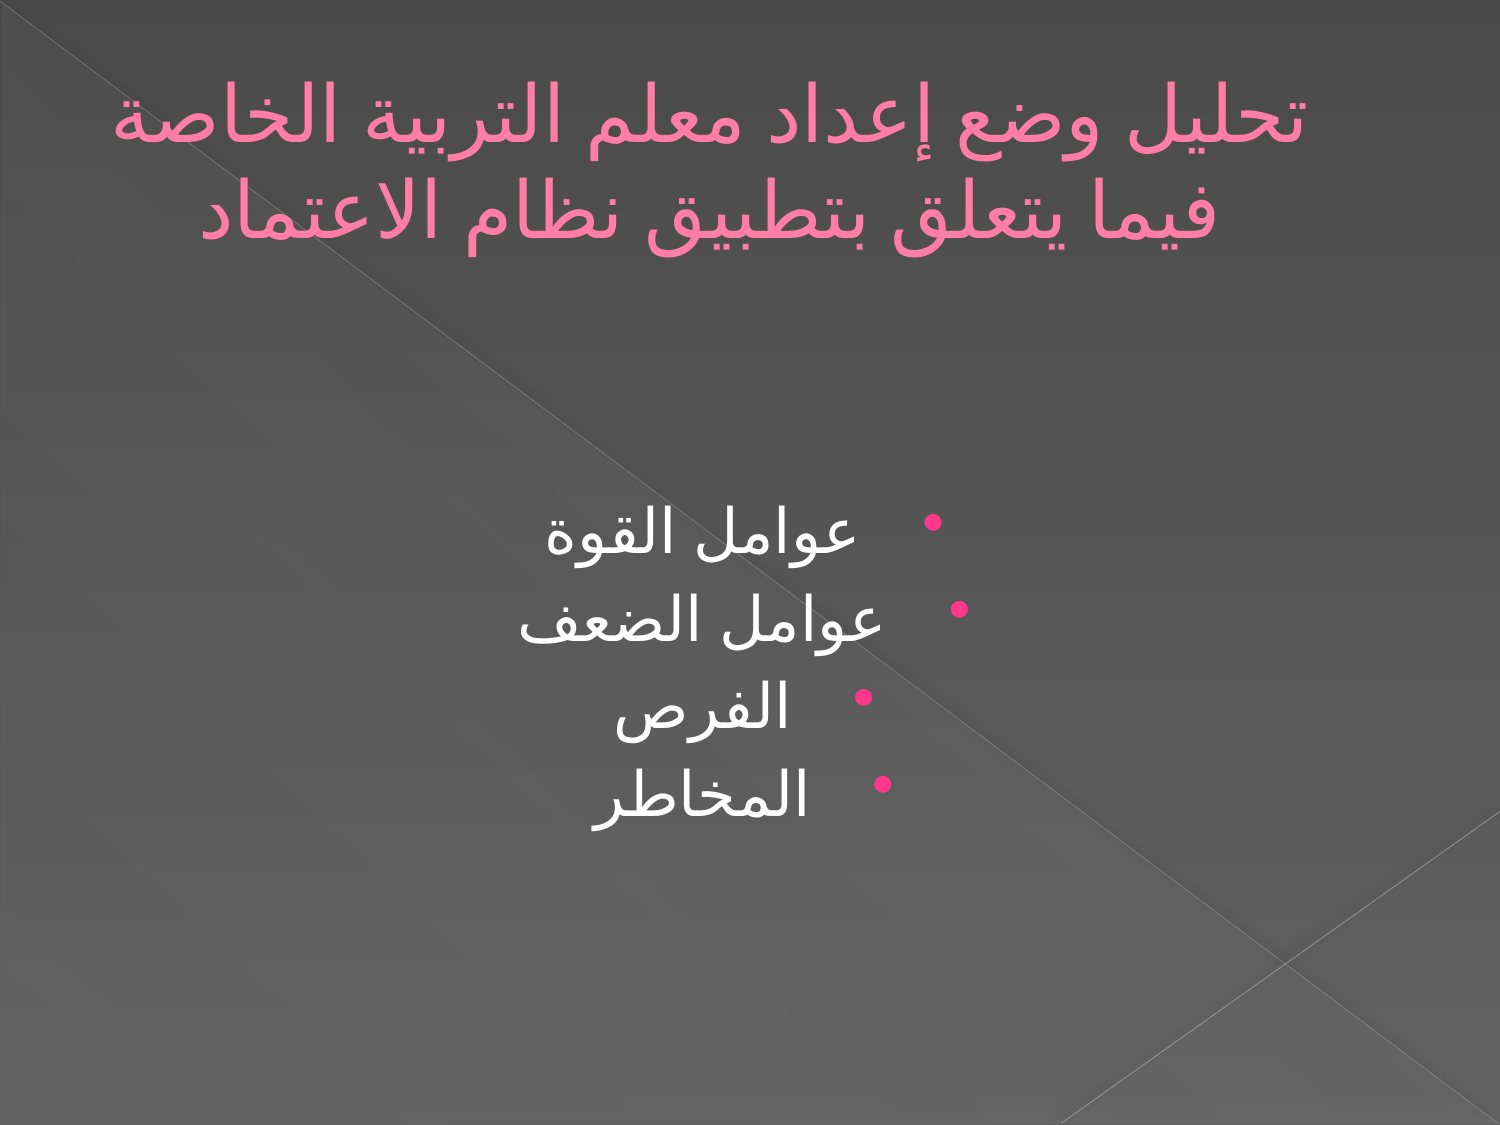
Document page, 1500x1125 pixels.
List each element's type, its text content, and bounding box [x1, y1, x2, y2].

title تحليل وضع إعداد معلم التربية الخاصة فيما يتعلق بتطبيق نظام الاعتماد [75, 43, 1425, 274]
list عوامل القوة عوامل الضعف الفرص المخاطر [75, 308, 1425, 1059]
